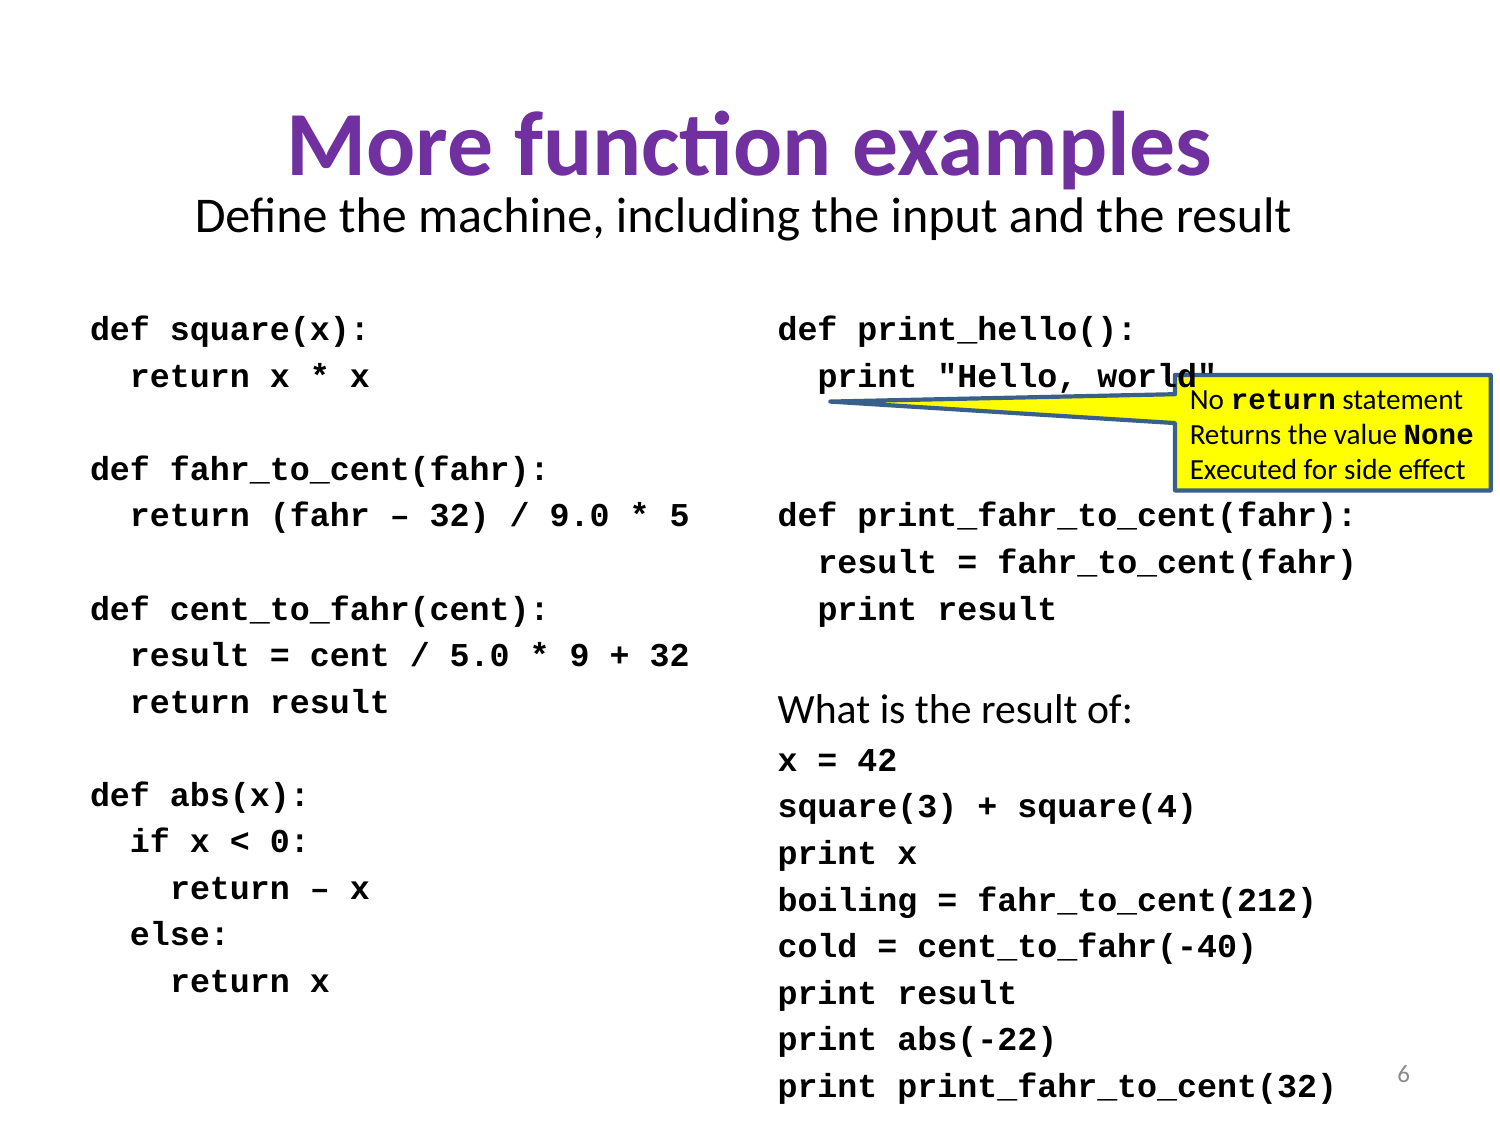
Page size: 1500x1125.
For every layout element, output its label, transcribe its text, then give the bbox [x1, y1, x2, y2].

title More function examples [75, 45, 1425, 233]
slide_number 6 [1074, 1042, 1425, 1103]
list def print_hello(): print "Hello, world" def print_fahr_to_cent(fahr): result = fahr_to_cent(fahr) print result What is the result of: x = 42 square(3) + square(4) print x boiling = fahr_to_cent(212) cold = cent_to_fahr(-40) print result print abs(-22) print print_fahr_to_cent(32) [762, 299, 1425, 1125]
text_box Define the machine, including the input and the result [180, 174, 1307, 250]
list def square(x): return x * x def fahr_to_cent(fahr): return (fahr – 32) / 9.0 * 5 def cent_to_fahr(cent): result = cent / 5.0 * 9 + 32 return result def abs(x): if x < 0: return – x else: return x [75, 299, 738, 1075]
text_box No return statement Returns the value None Executed for side effect [1425, 372, 1493, 493]
